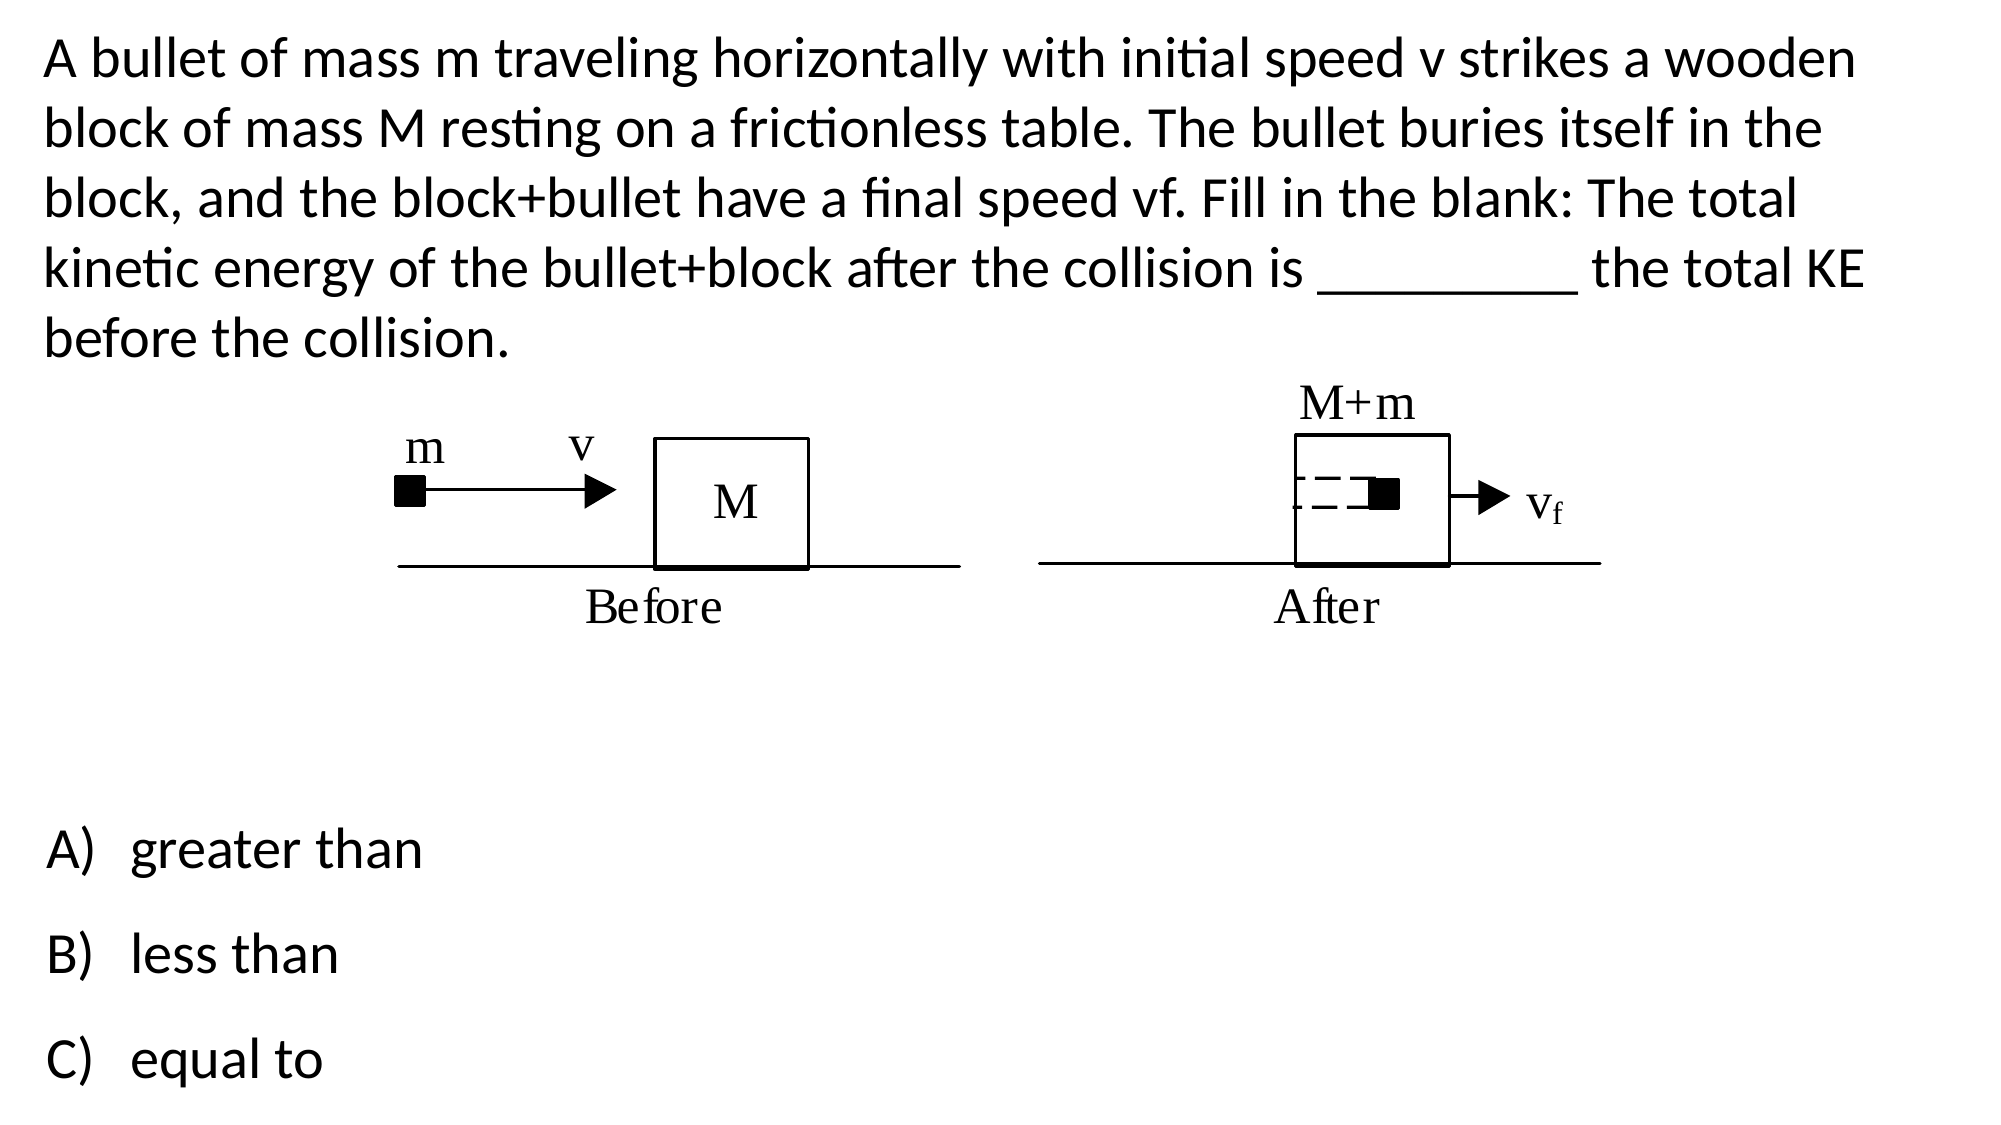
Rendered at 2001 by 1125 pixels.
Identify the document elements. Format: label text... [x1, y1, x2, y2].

picture [347, 380, 1619, 643]
text_box greater than less than equal to [31, 768, 439, 1098]
text_box A bullet of mass m traveling horizontally with initial speed v strikes a wooden block of mass M resting on a frictionless table. The bullet buries itself in the block, and the block+bullet have a final speed vf. Fill in the blank: The total kinetic energy of the bullet+block after the collision is _________ the total KE before the collision. [29, 12, 1963, 377]
